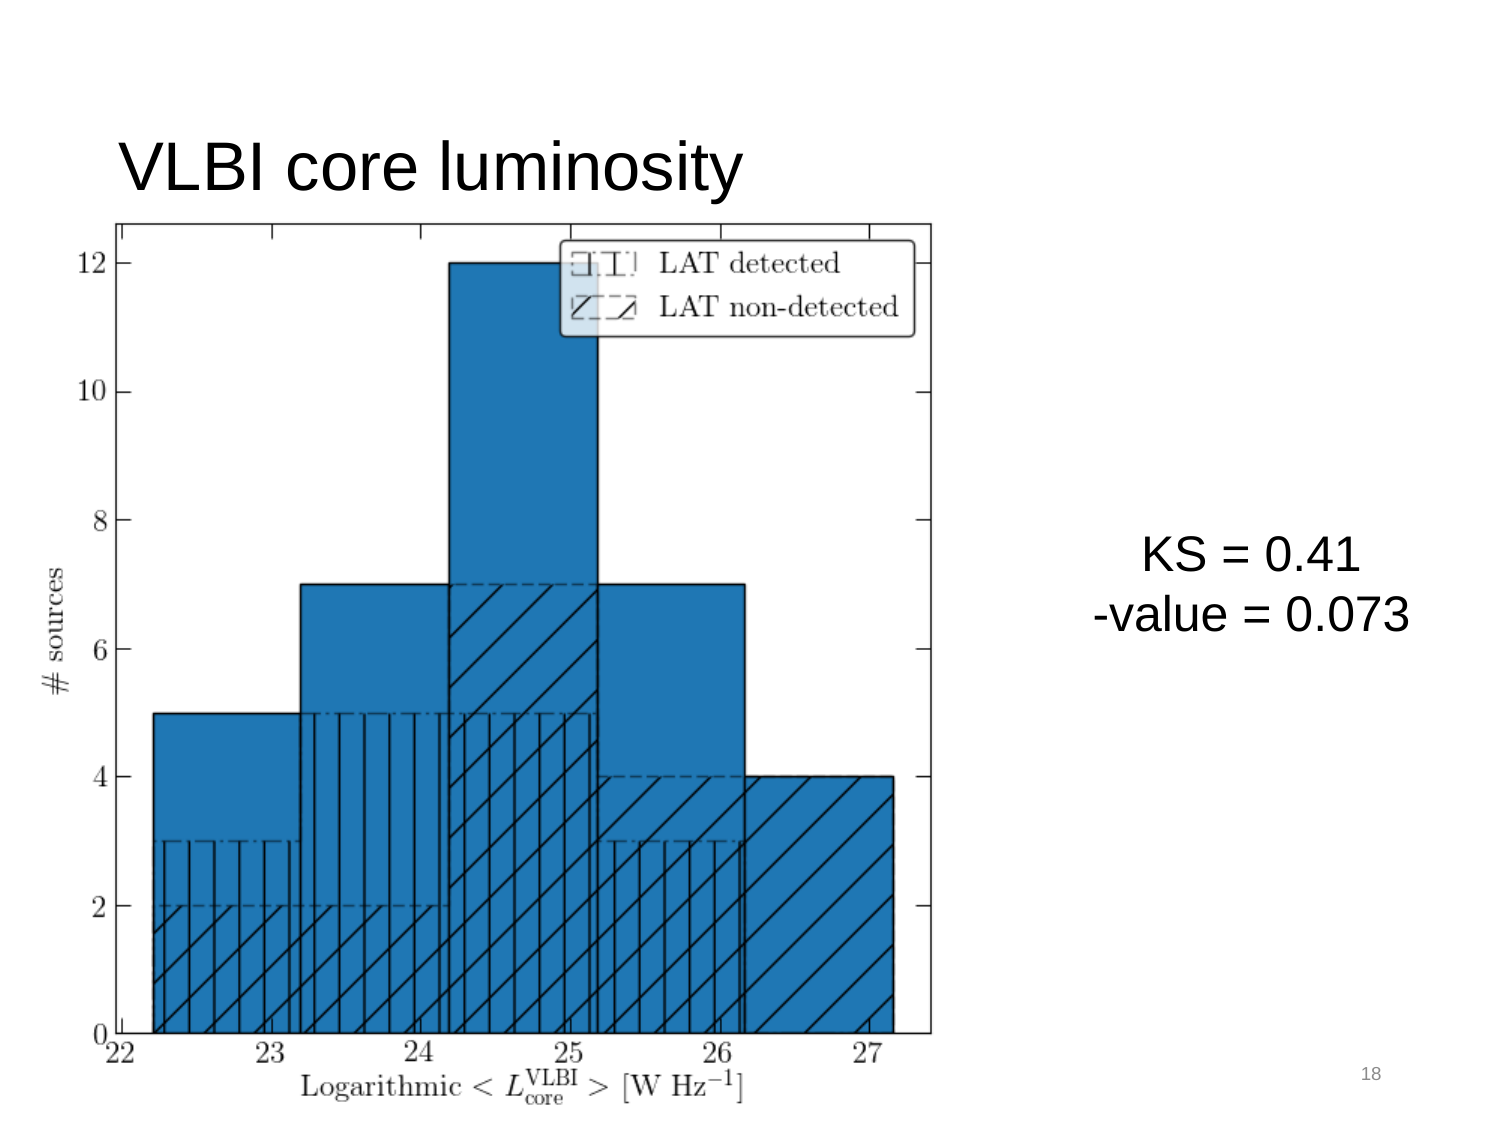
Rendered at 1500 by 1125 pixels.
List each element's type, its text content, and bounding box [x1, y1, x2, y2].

title VLBI core luminosity [103, 59, 1397, 278]
picture [27, 210, 945, 1125]
slide_number 18 [1059, 1042, 1397, 1103]
